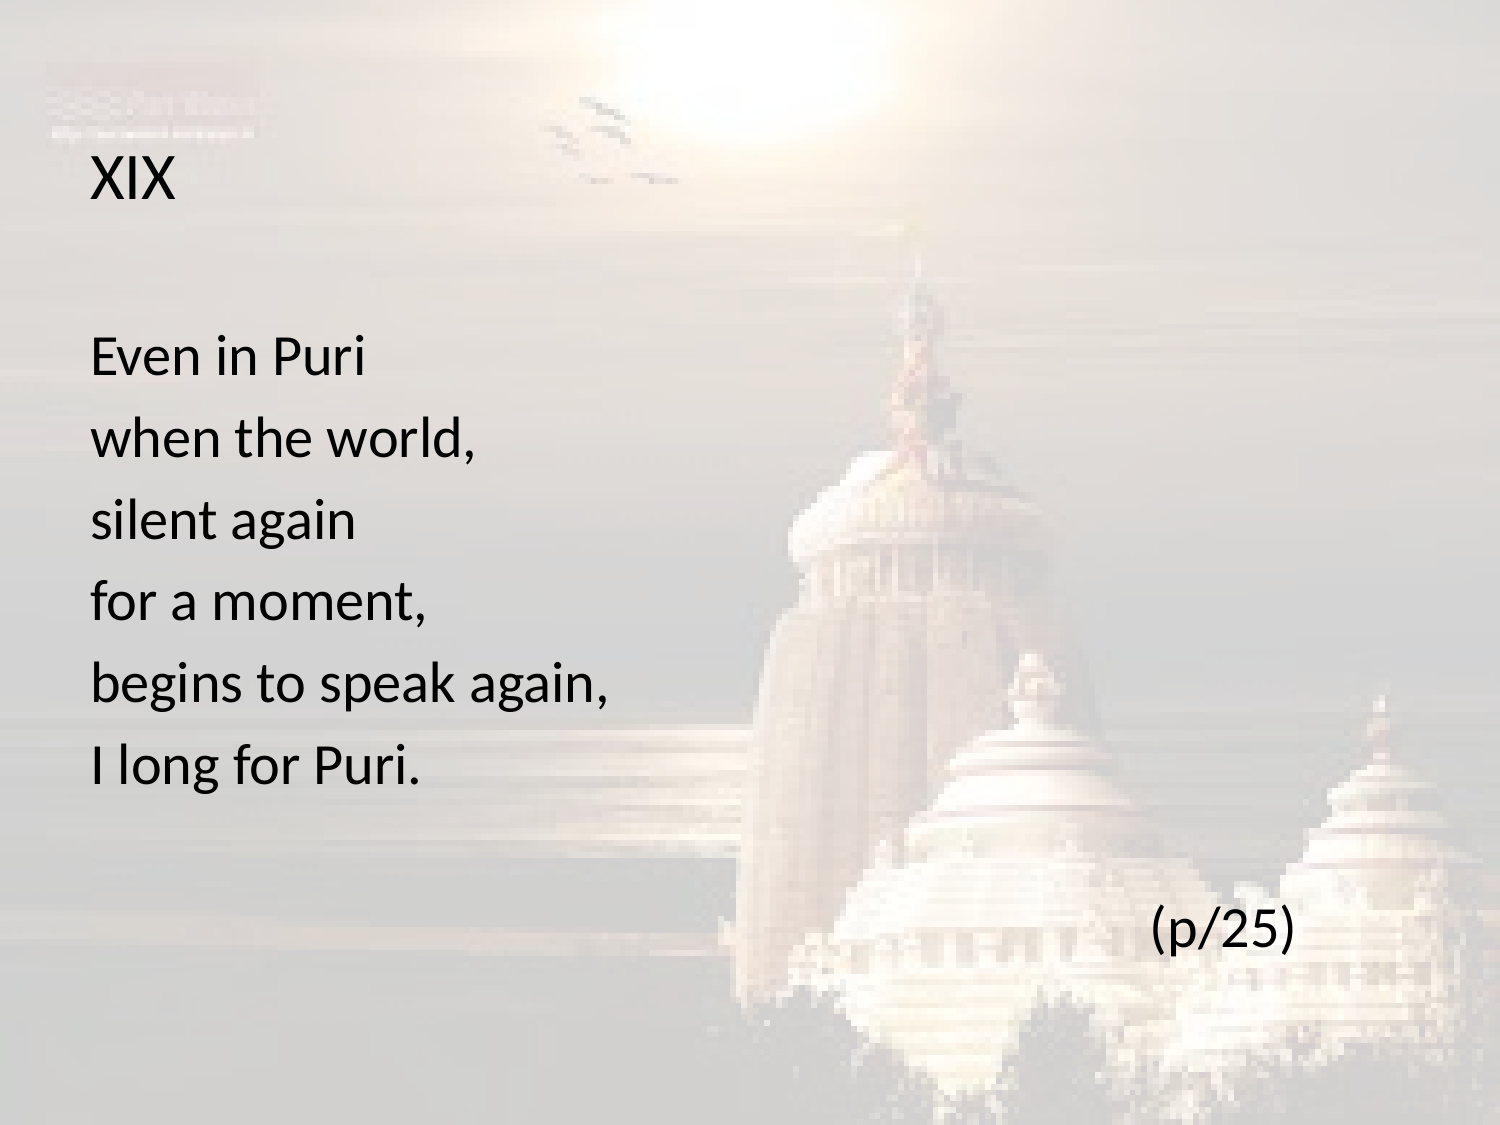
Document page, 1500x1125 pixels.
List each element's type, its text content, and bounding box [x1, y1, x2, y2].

list XIX Even in Puri when the world, silent again for a moment, begins to speak again, I long for Puri. (p/25) [75, 125, 1425, 1088]
